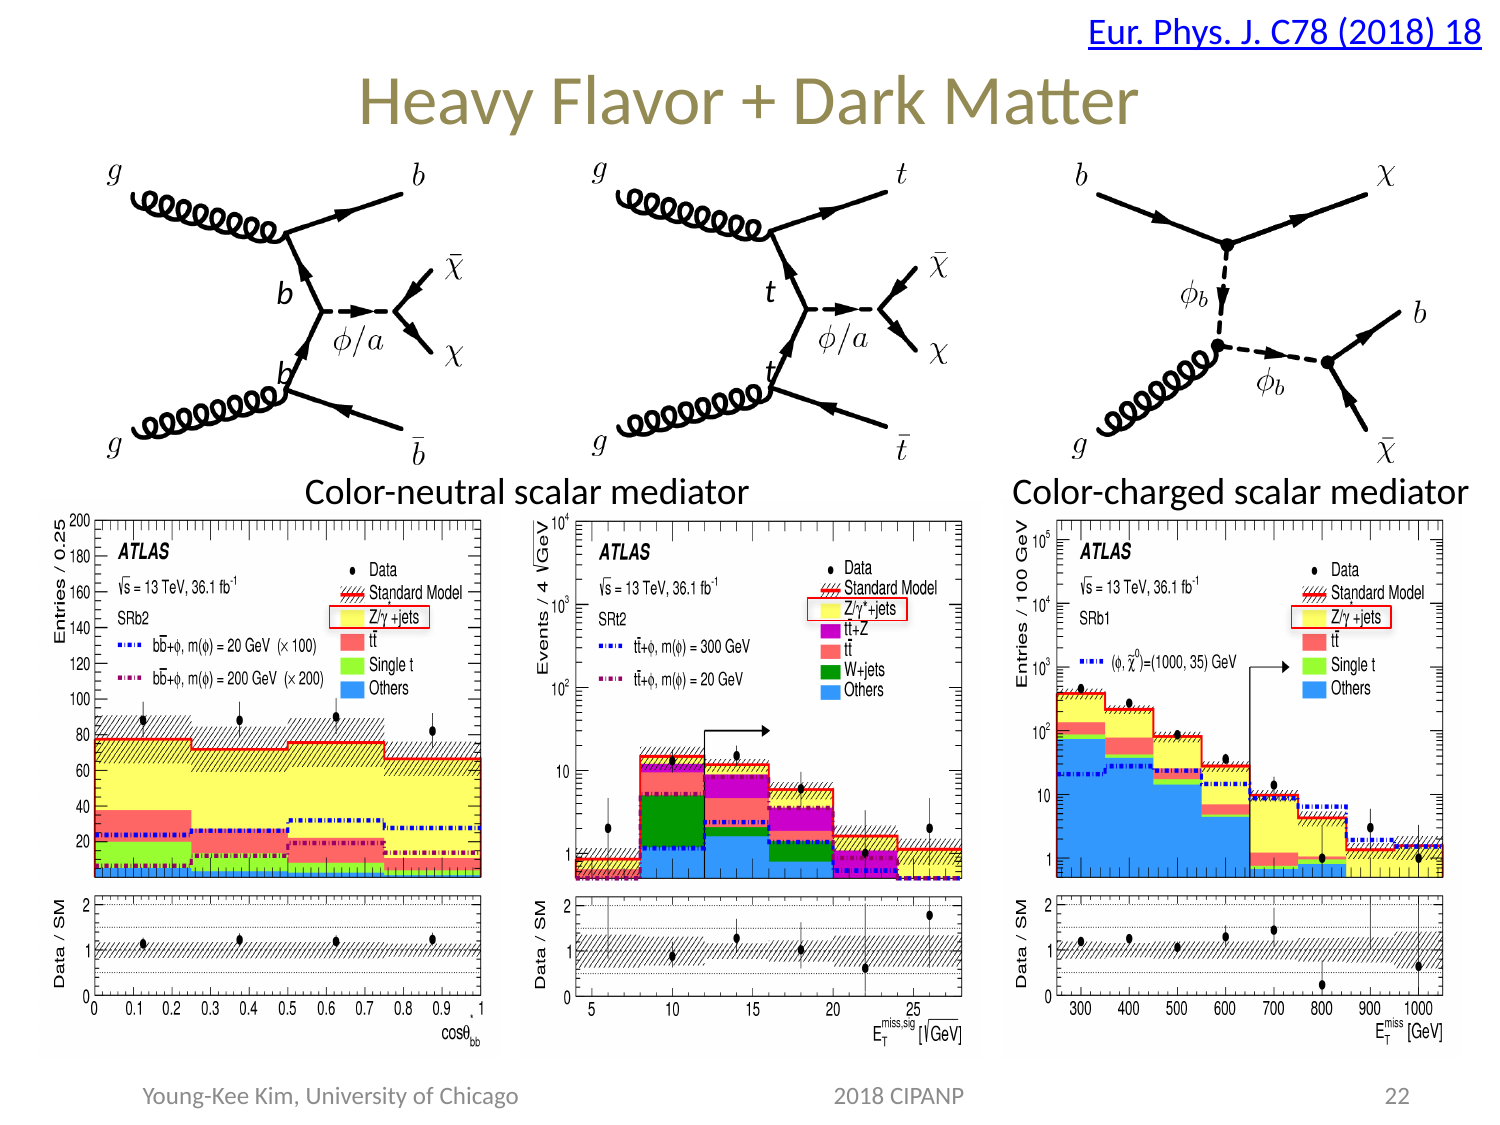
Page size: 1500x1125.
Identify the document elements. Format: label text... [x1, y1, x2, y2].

text_box Eur. Phys. J. C78 (2018) 18 [1073, 0, 1498, 60]
picture [1067, 159, 1429, 466]
picture [103, 159, 466, 468]
picture [587, 159, 951, 464]
slide_number 22 [1105, 1067, 1425, 1125]
footer Young-Kee Kim, University of Chicago 2018 CIPANP [4, 1065, 1105, 1125]
text_box Color-neutral scalar mediator Color-charged scalar mediator [290, 459, 1487, 519]
title Heavy Flavor + Dark Matter [0, 27, 1500, 165]
picture [520, 499, 981, 1059]
picture [39, 499, 500, 1058]
picture [1001, 499, 1462, 1059]
